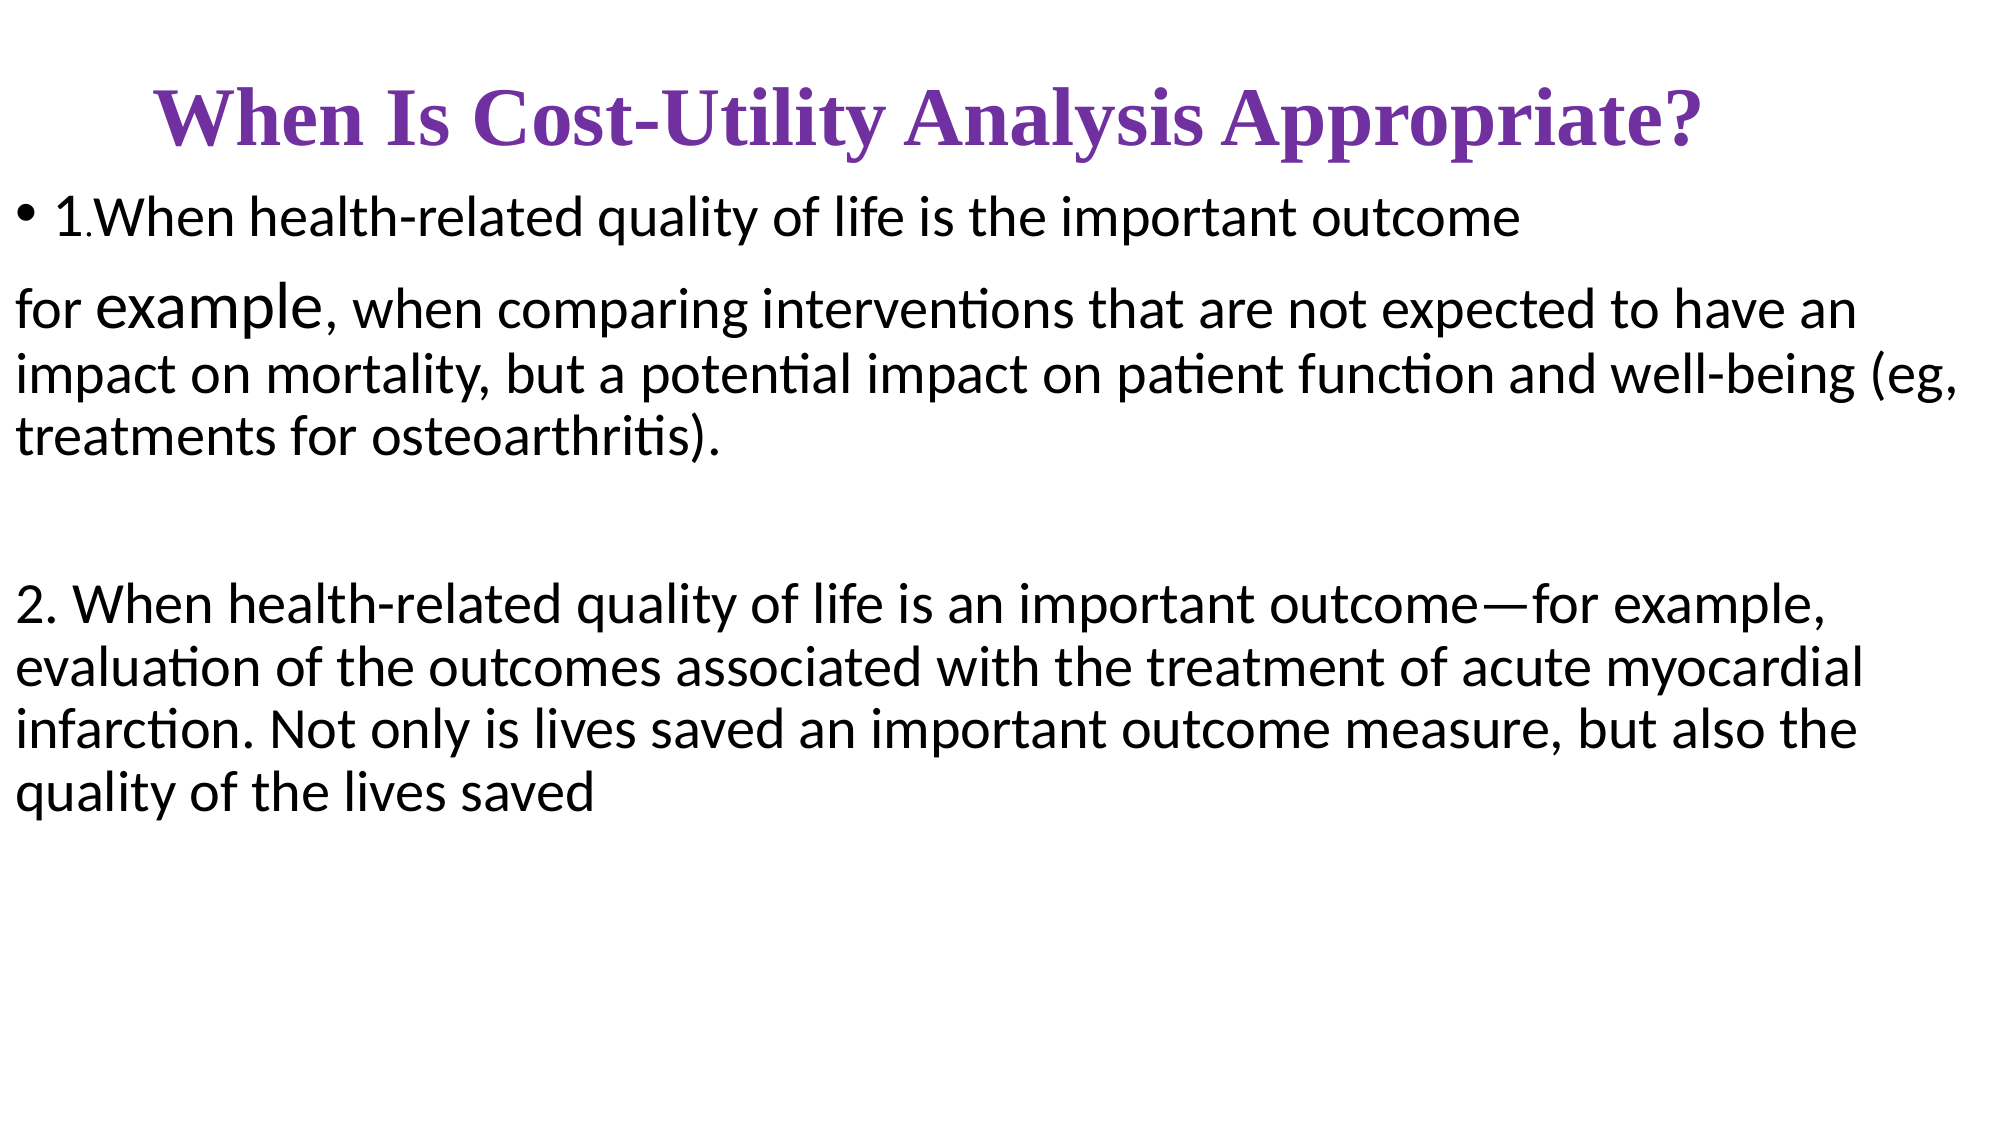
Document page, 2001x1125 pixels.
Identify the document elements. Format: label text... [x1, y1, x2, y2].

title When Is Cost-Utility Analysis Appropriate? [137, 59, 1863, 174]
list 1.When health-related quality of life is the important outcome for example, when comparing interventions that are not expected to have an impact on mortality, but a potential impact on patient function and well-being (eg, treatments for osteoarthritis). 2. When health-related quality of life is an important outcome—for example, evaluation of the outcomes associated with the treatment of acute myocardial infarction. Not only is lives saved an important outcome measure, but also the quality of the lives saved [0, 174, 2000, 1014]
